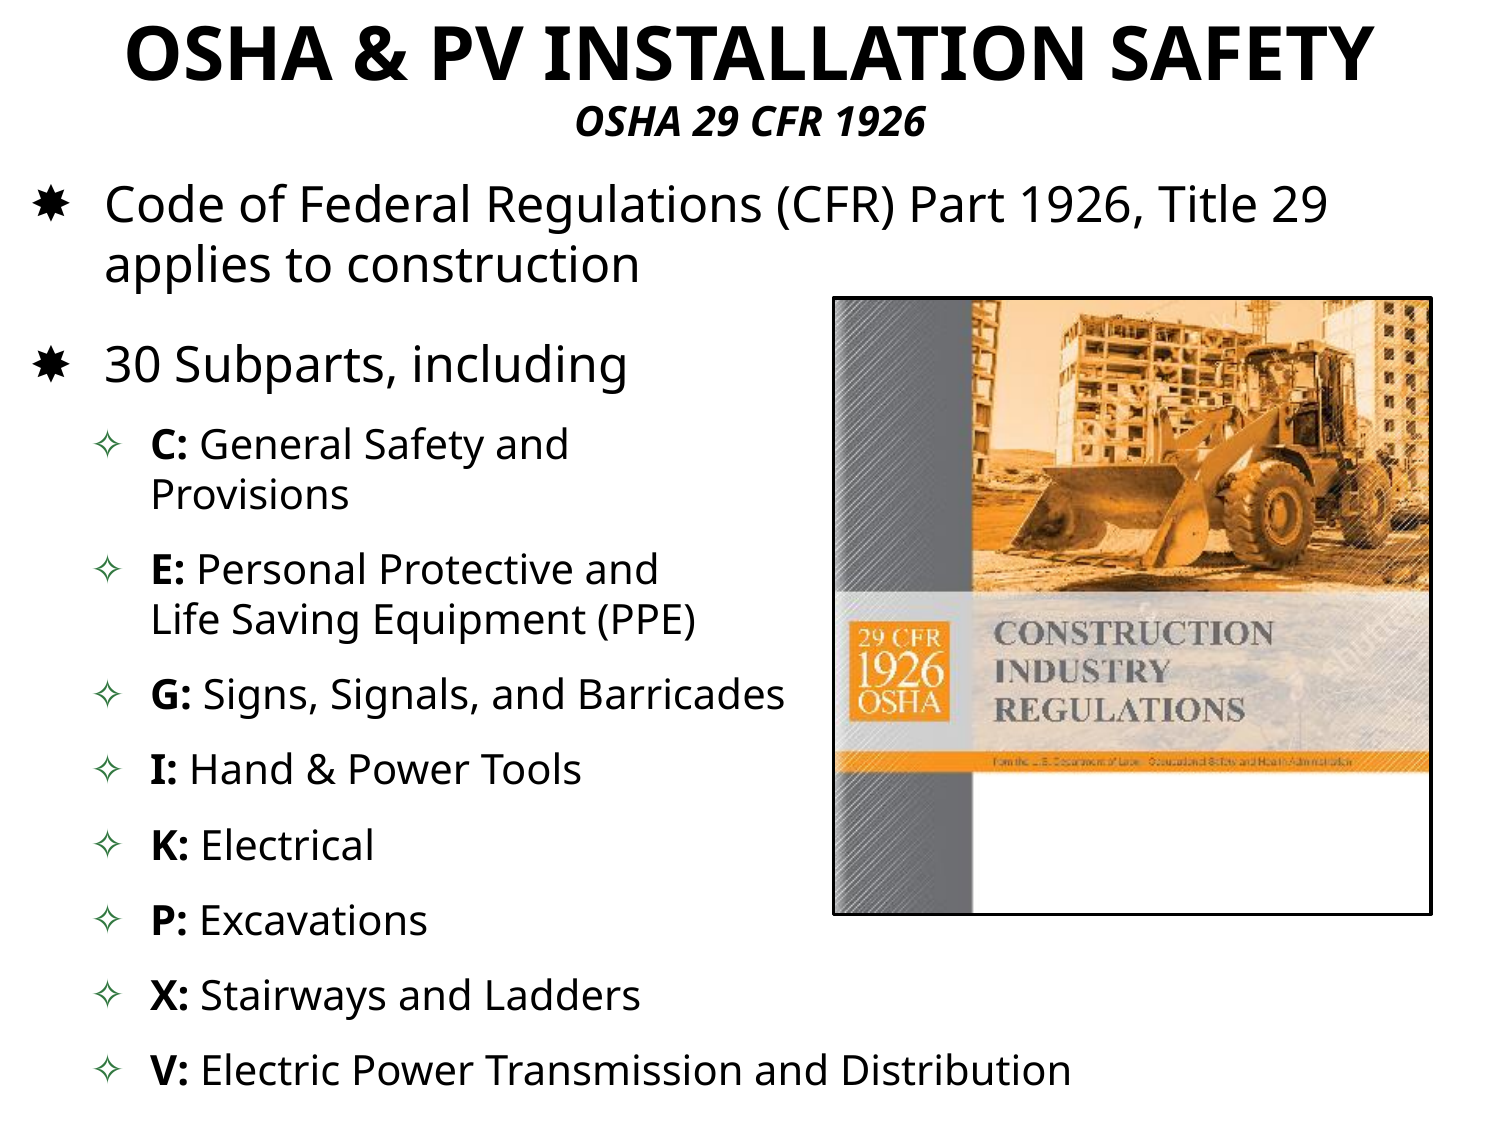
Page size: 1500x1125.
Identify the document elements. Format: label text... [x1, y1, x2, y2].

picture [834, 299, 1430, 913]
text_box 30 Subparts, including C: General Safety and Health Provisions E: Personal Protective and Life Saving Equipment (PPE) G: Signs, Signals, and Barricades I: Hand & Power Tools K: Electrical P: Excavations X: Stairways and Ladders V: Electric Power Transmission and Distribution [14, 325, 1094, 1125]
title OSHA & PV Installation Safety OSHA 29 CFR 1926 [0, 0, 1500, 150]
text_box Code of Federal Regulations (CFR) Part 1926, Title 29 applies to construction [14, 164, 1416, 325]
